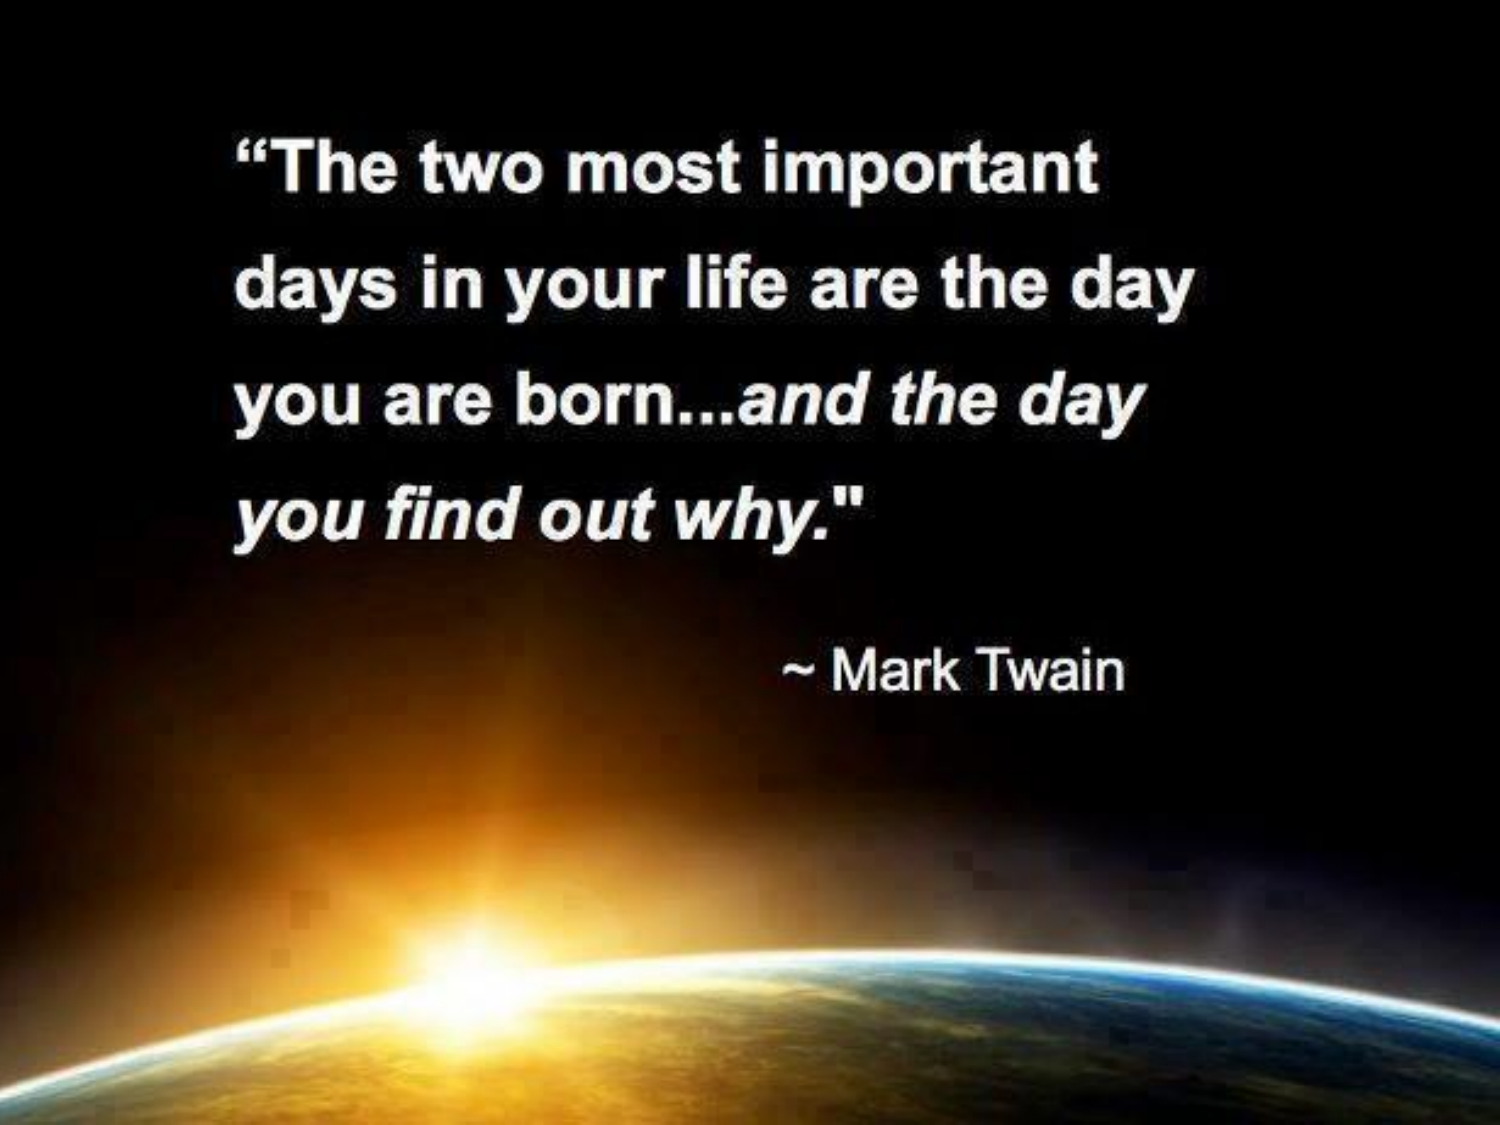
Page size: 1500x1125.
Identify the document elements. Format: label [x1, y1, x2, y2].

list [0, 0, 1500, 1125]
